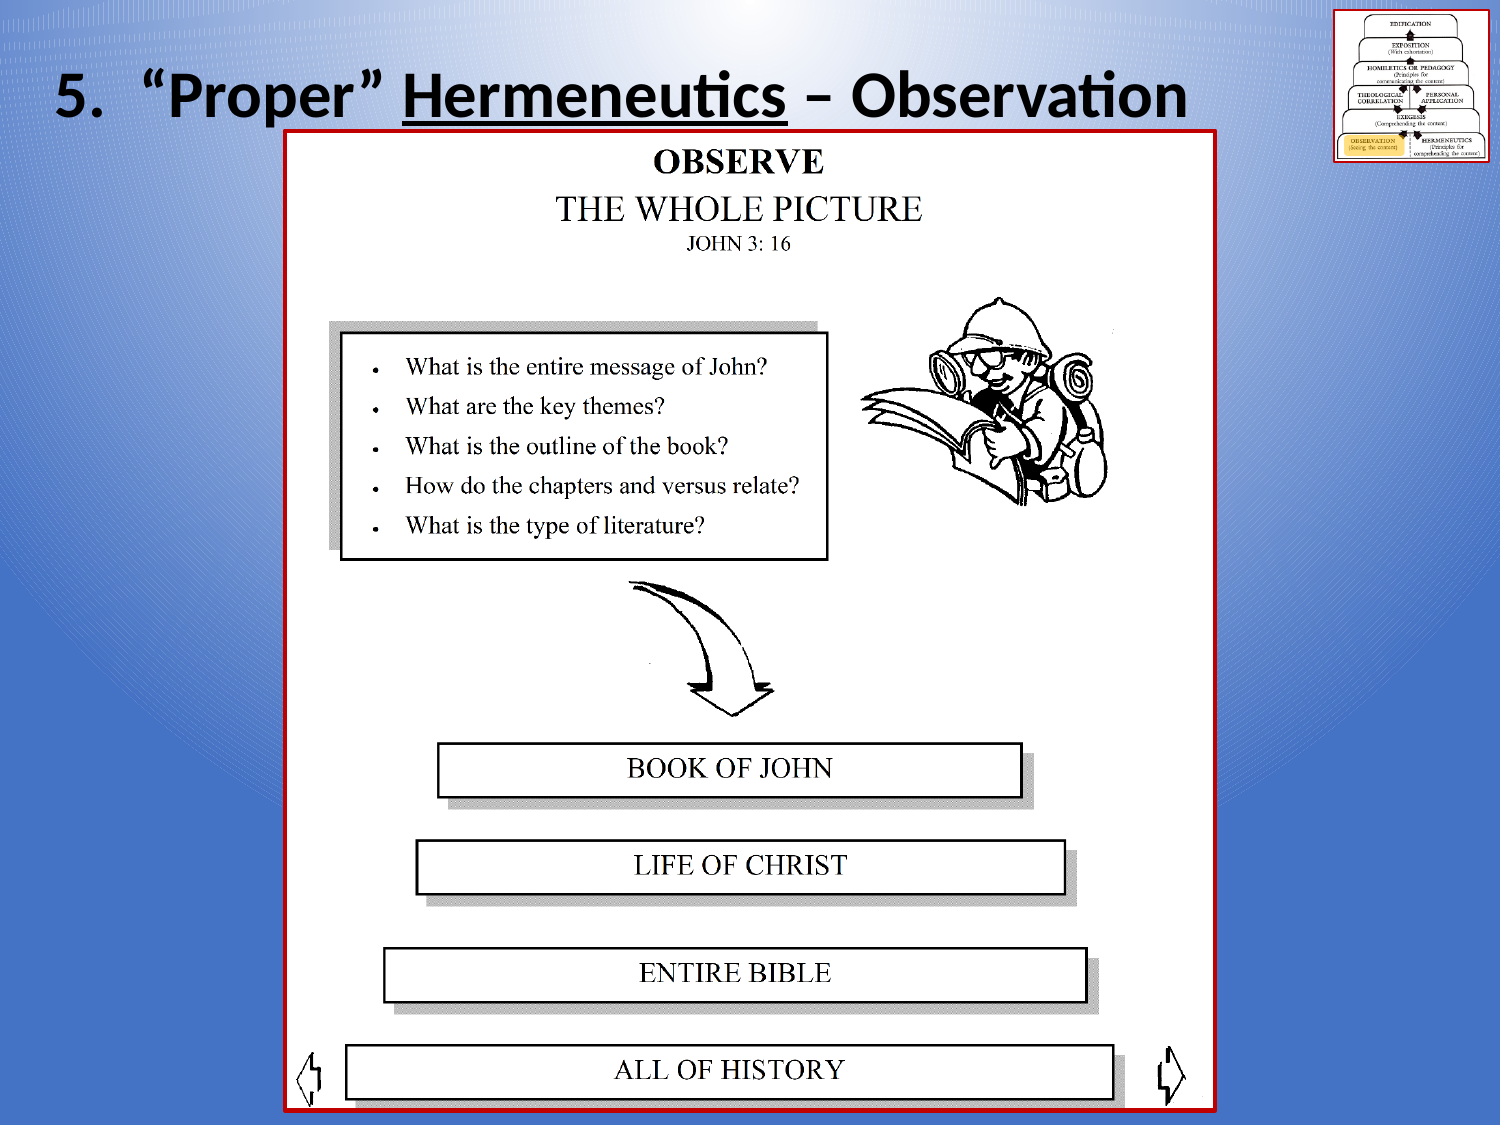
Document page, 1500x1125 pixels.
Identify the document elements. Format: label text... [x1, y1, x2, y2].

picture [287, 133, 1213, 1109]
picture [1334, 10, 1488, 161]
text_box “Proper” Hermeneutics – Observation [39, 42, 1333, 138]
